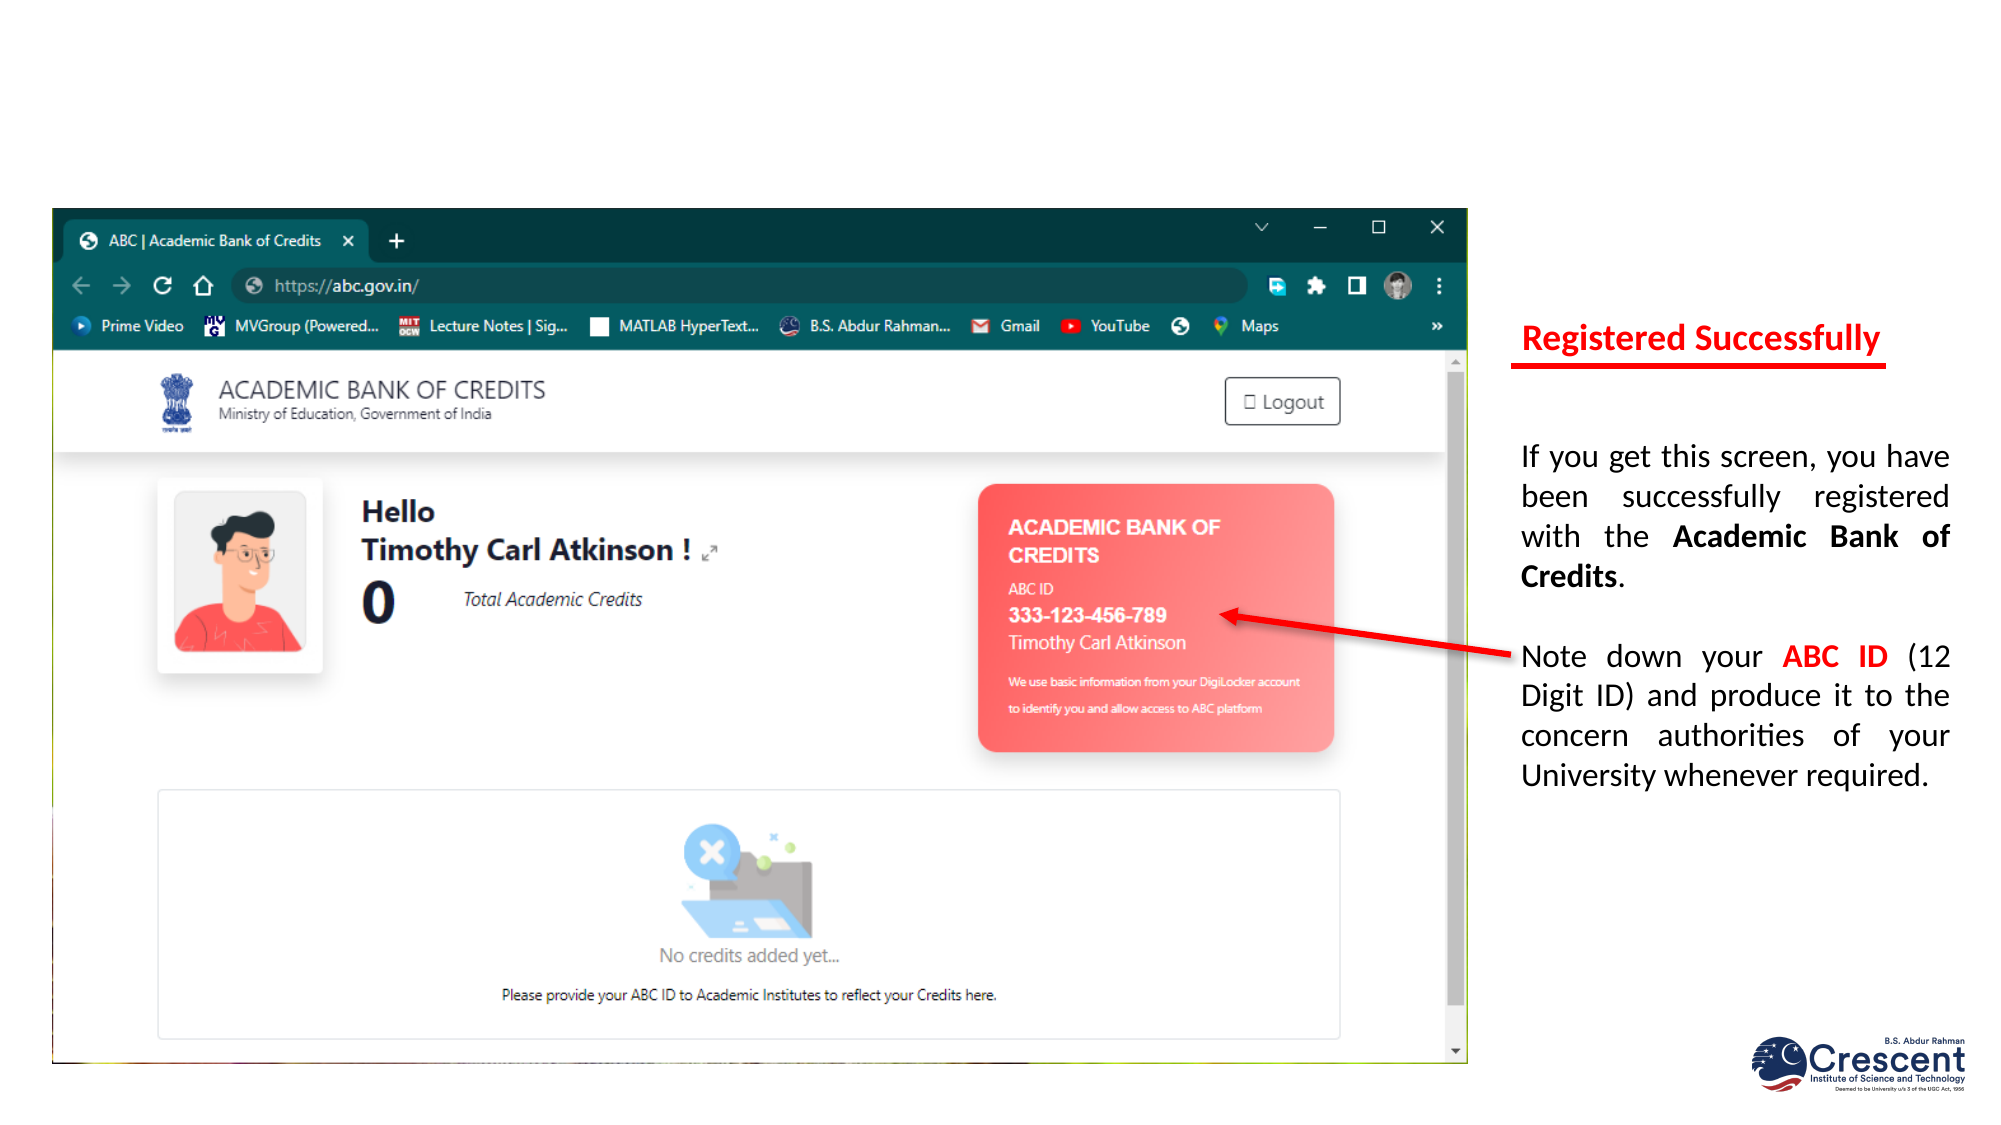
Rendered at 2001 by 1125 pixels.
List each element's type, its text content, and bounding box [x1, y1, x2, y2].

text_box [1218, 613, 1511, 655]
picture [52, 208, 1468, 1065]
text_box If you get this screen, you have been successfully registered with the Academic Bank of Credits. Note down your ABC ID (12 Digit ID) and produce it to the concern authorities of your University whenever required. [1506, 426, 1966, 801]
picture [1752, 1036, 1966, 1092]
text_box Registered Successfully [1507, 305, 1897, 366]
